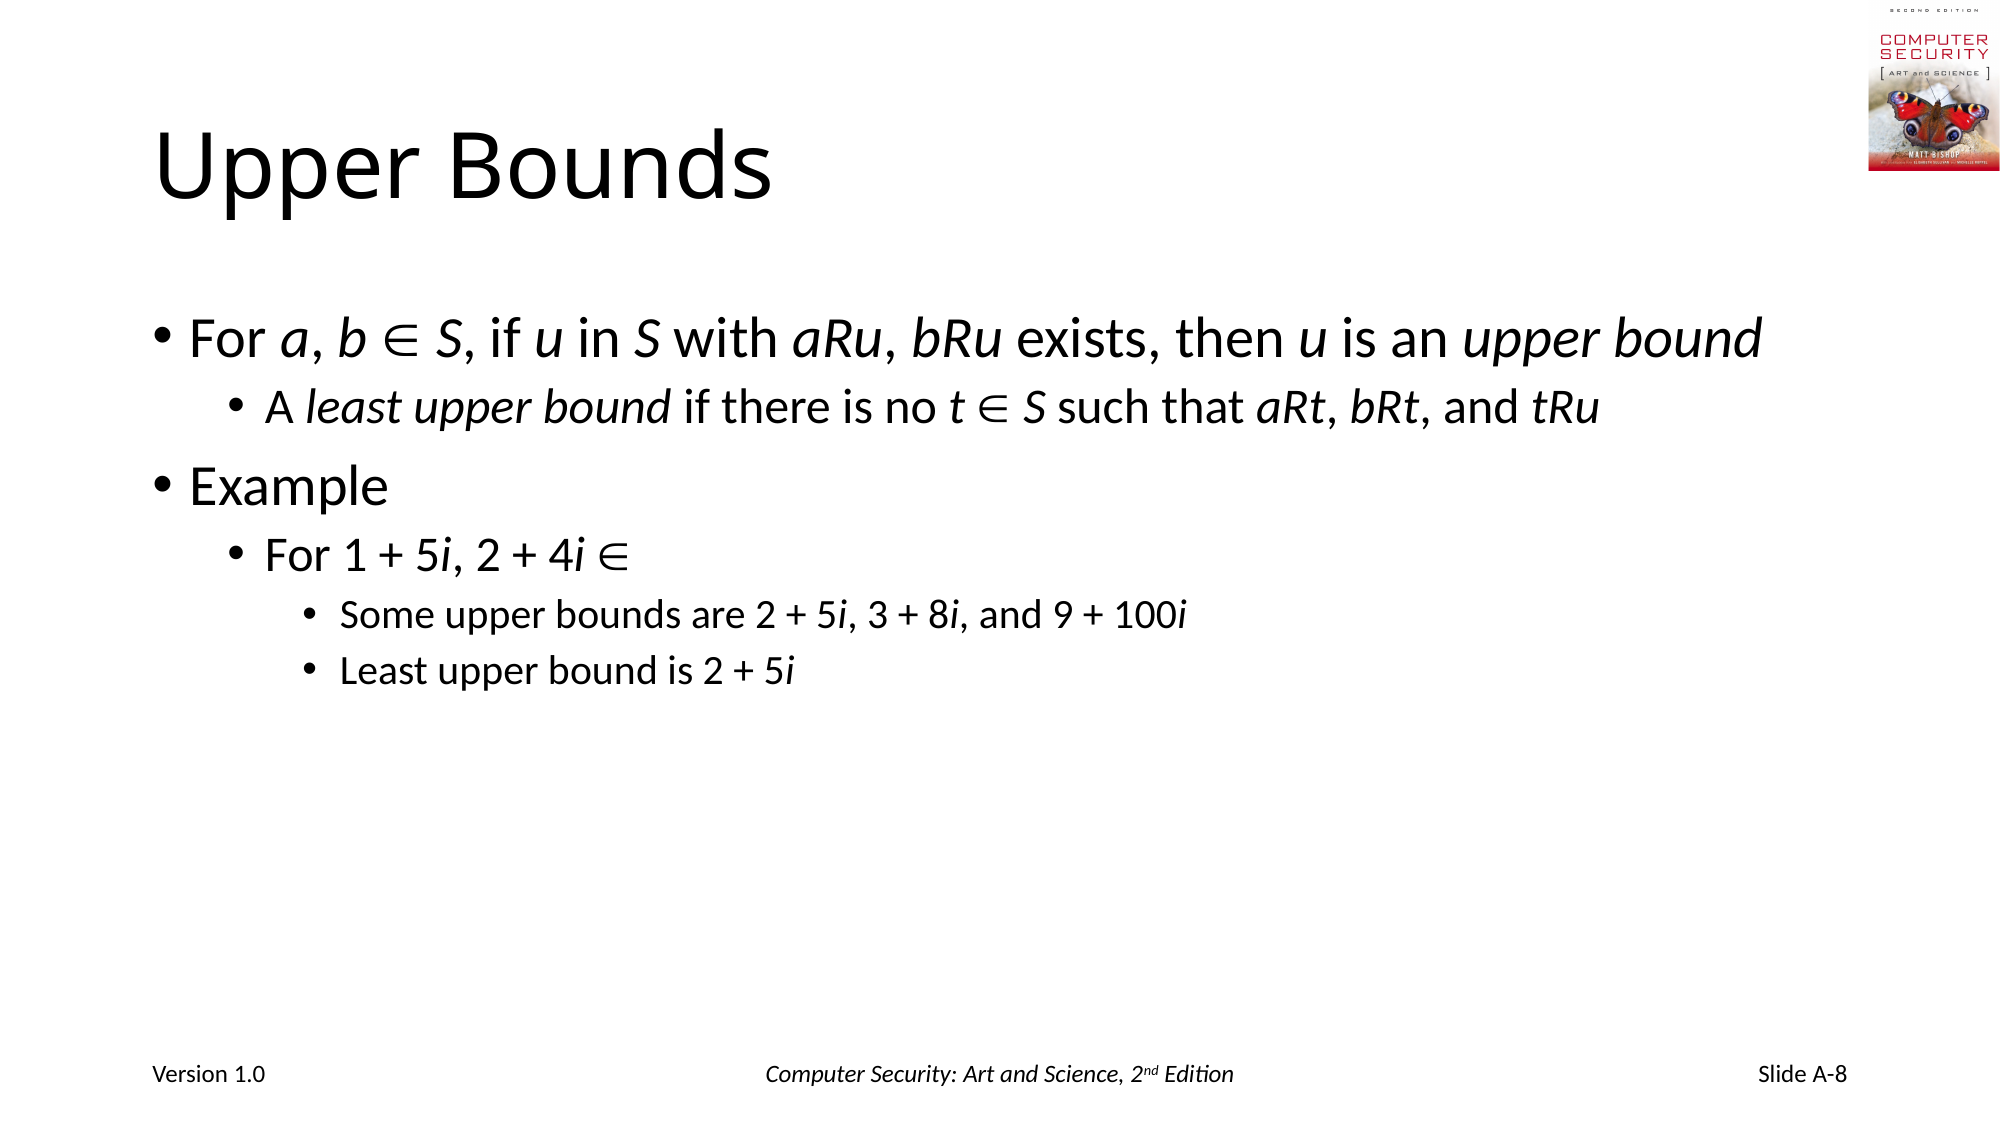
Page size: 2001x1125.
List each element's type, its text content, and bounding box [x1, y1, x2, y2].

slide_number Slide A-8 [1412, 1042, 1863, 1103]
slide_number Version 1.0 [137, 1042, 588, 1103]
footer Computer Security: Art and Science, 2nd Edition [662, 1042, 1338, 1103]
picture [1868, 0, 2000, 171]
title Upper Bounds [137, 59, 1863, 278]
